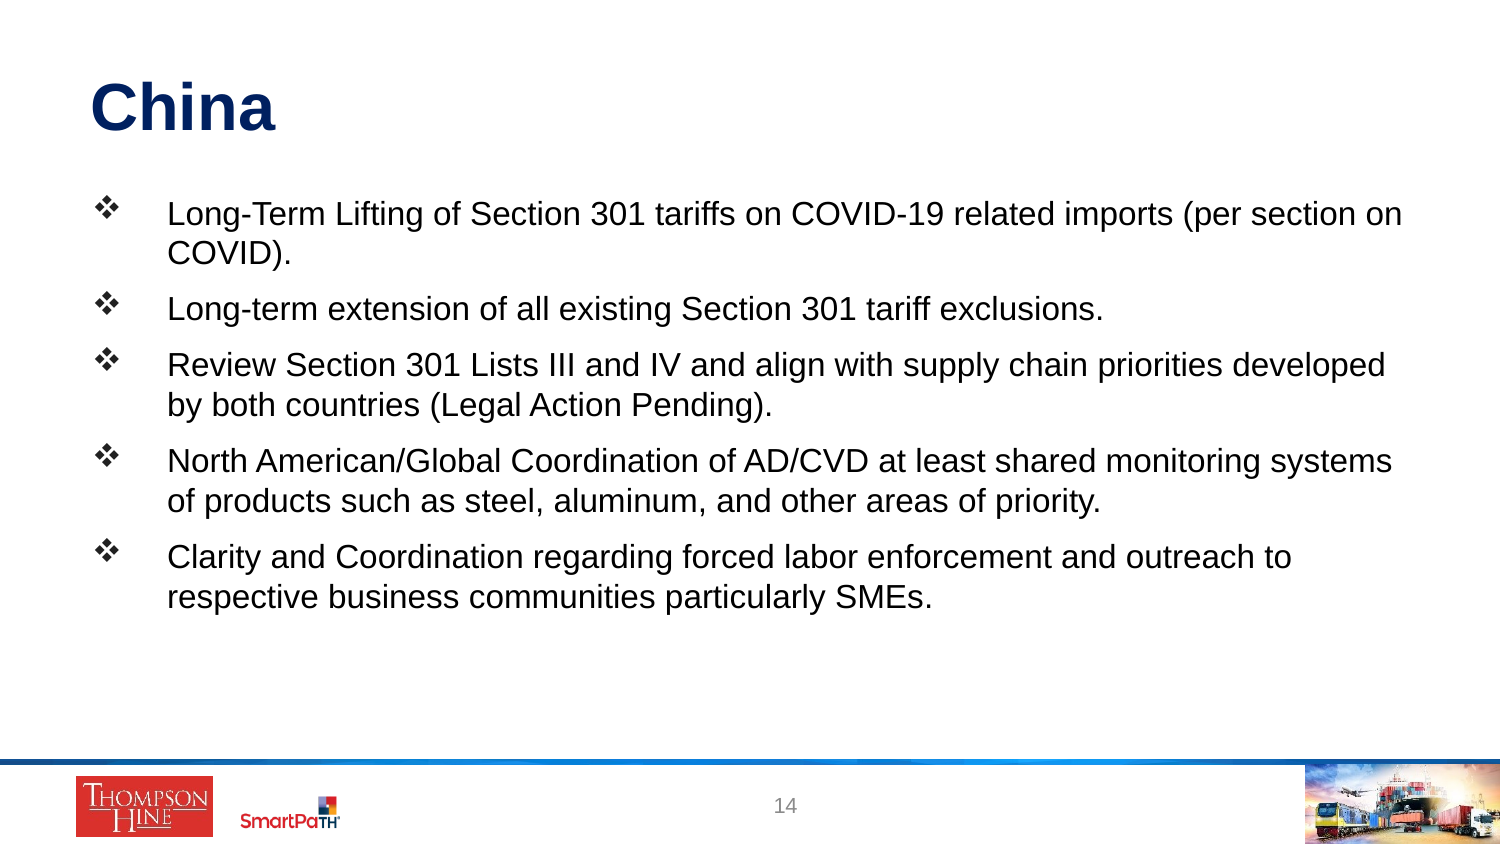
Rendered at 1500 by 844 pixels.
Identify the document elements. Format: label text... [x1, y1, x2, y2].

text_box 14 [749, 782, 813, 827]
picture [0, 759, 1500, 844]
title China [75, 33, 1425, 175]
picture [237, 792, 340, 844]
list Long-Term Lifting of Section 301 tariffs on COVID-19 related imports (per section on COVID). Long-term extension of all existing Section 301 tariff exclusions. Review Section 301 Lists III and IV and align with supply chain priorities developed by both countries (Legal Action Pending). North American/Global Coordination of AD/CVD at least shared monitoring systems of products such as steel, aluminum, and other areas of priority. Clarity and Coordination regarding forced labor enforcement and outreach to respective business communities particularly SMEs. [77, 184, 1428, 726]
picture [76, 776, 213, 837]
